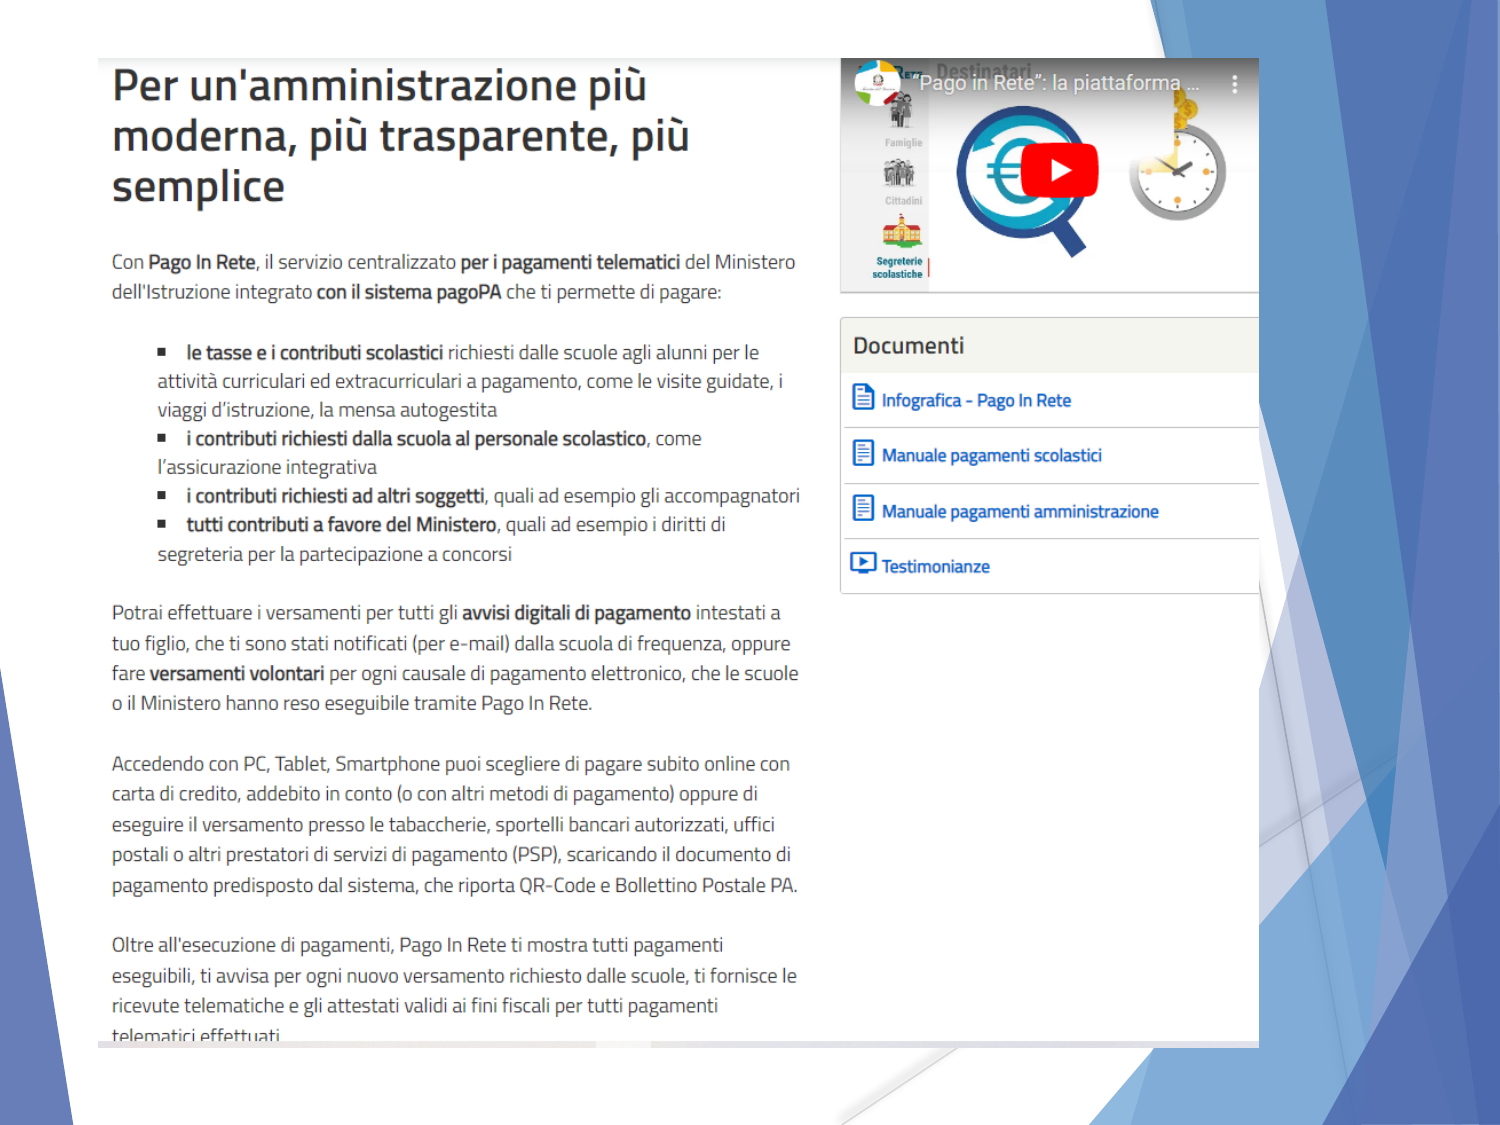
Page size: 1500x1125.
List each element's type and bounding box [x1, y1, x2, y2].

picture [98, 58, 1259, 1048]
